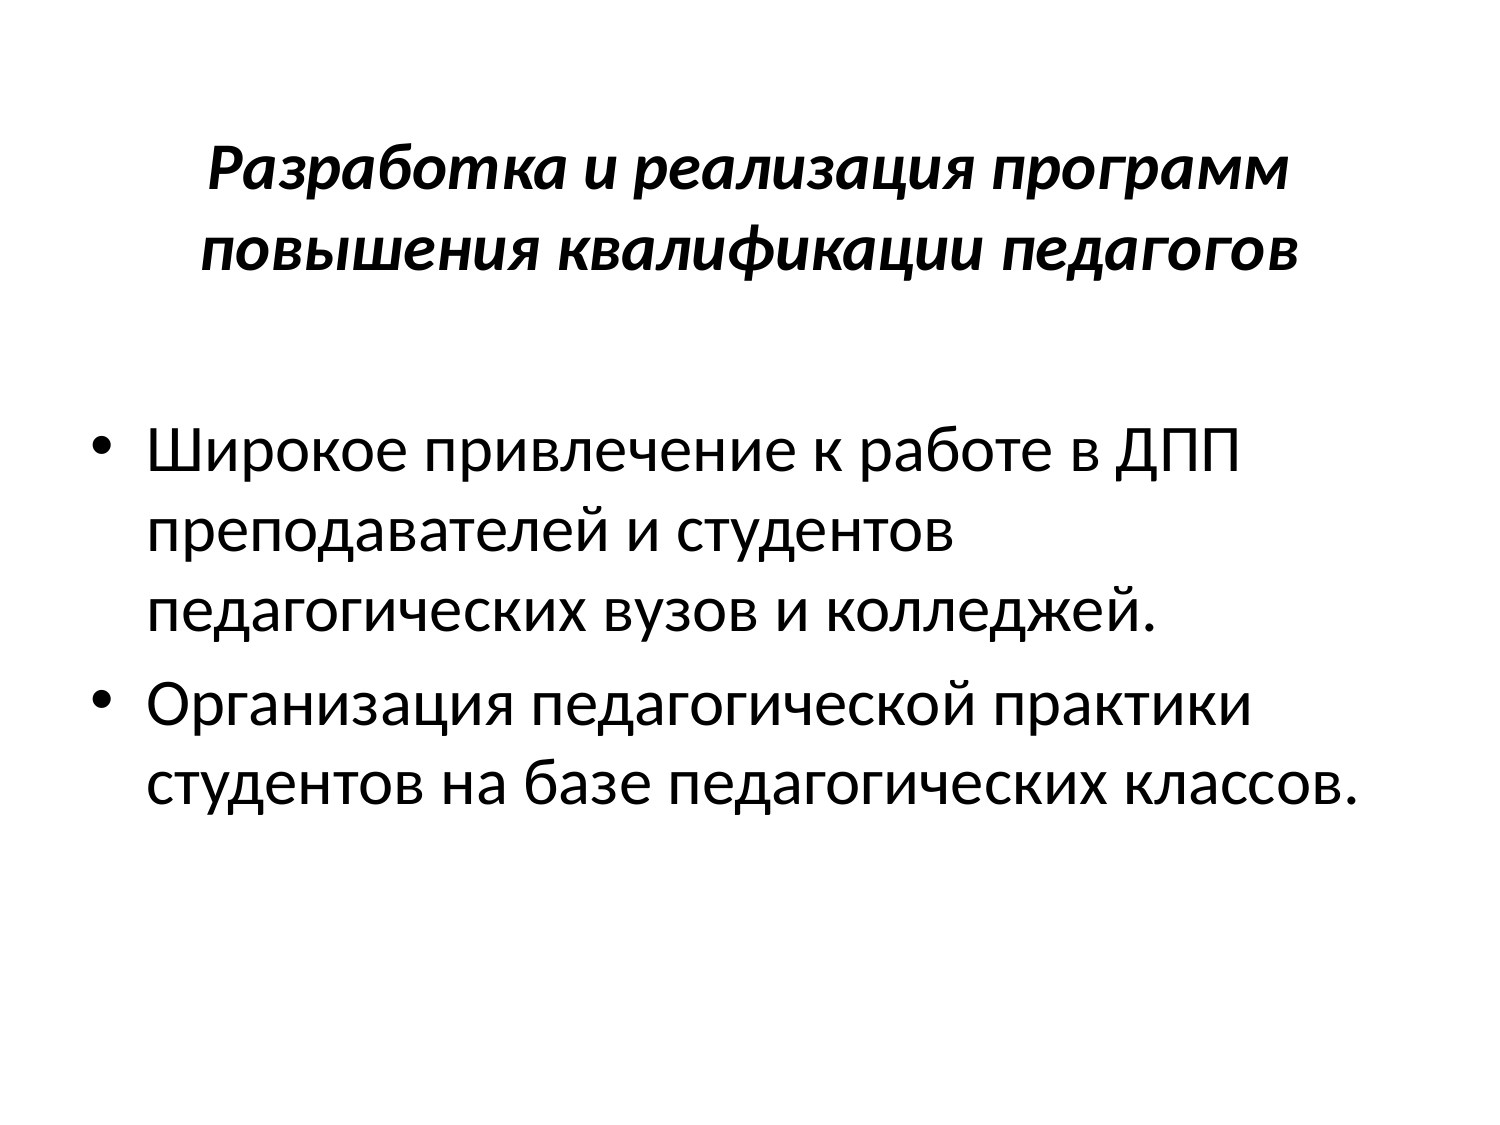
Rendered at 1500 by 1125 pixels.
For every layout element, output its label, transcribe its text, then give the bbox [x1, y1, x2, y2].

title Разработка и реализация программ повышения квалификации педагогов [75, 45, 1425, 362]
list Широкое привлечение к работе в ДПП преподавателей и студентов педагогических вузов и колледжей. Организация педагогической практики студентов на базе педагогических классов. [75, 397, 1425, 1005]
